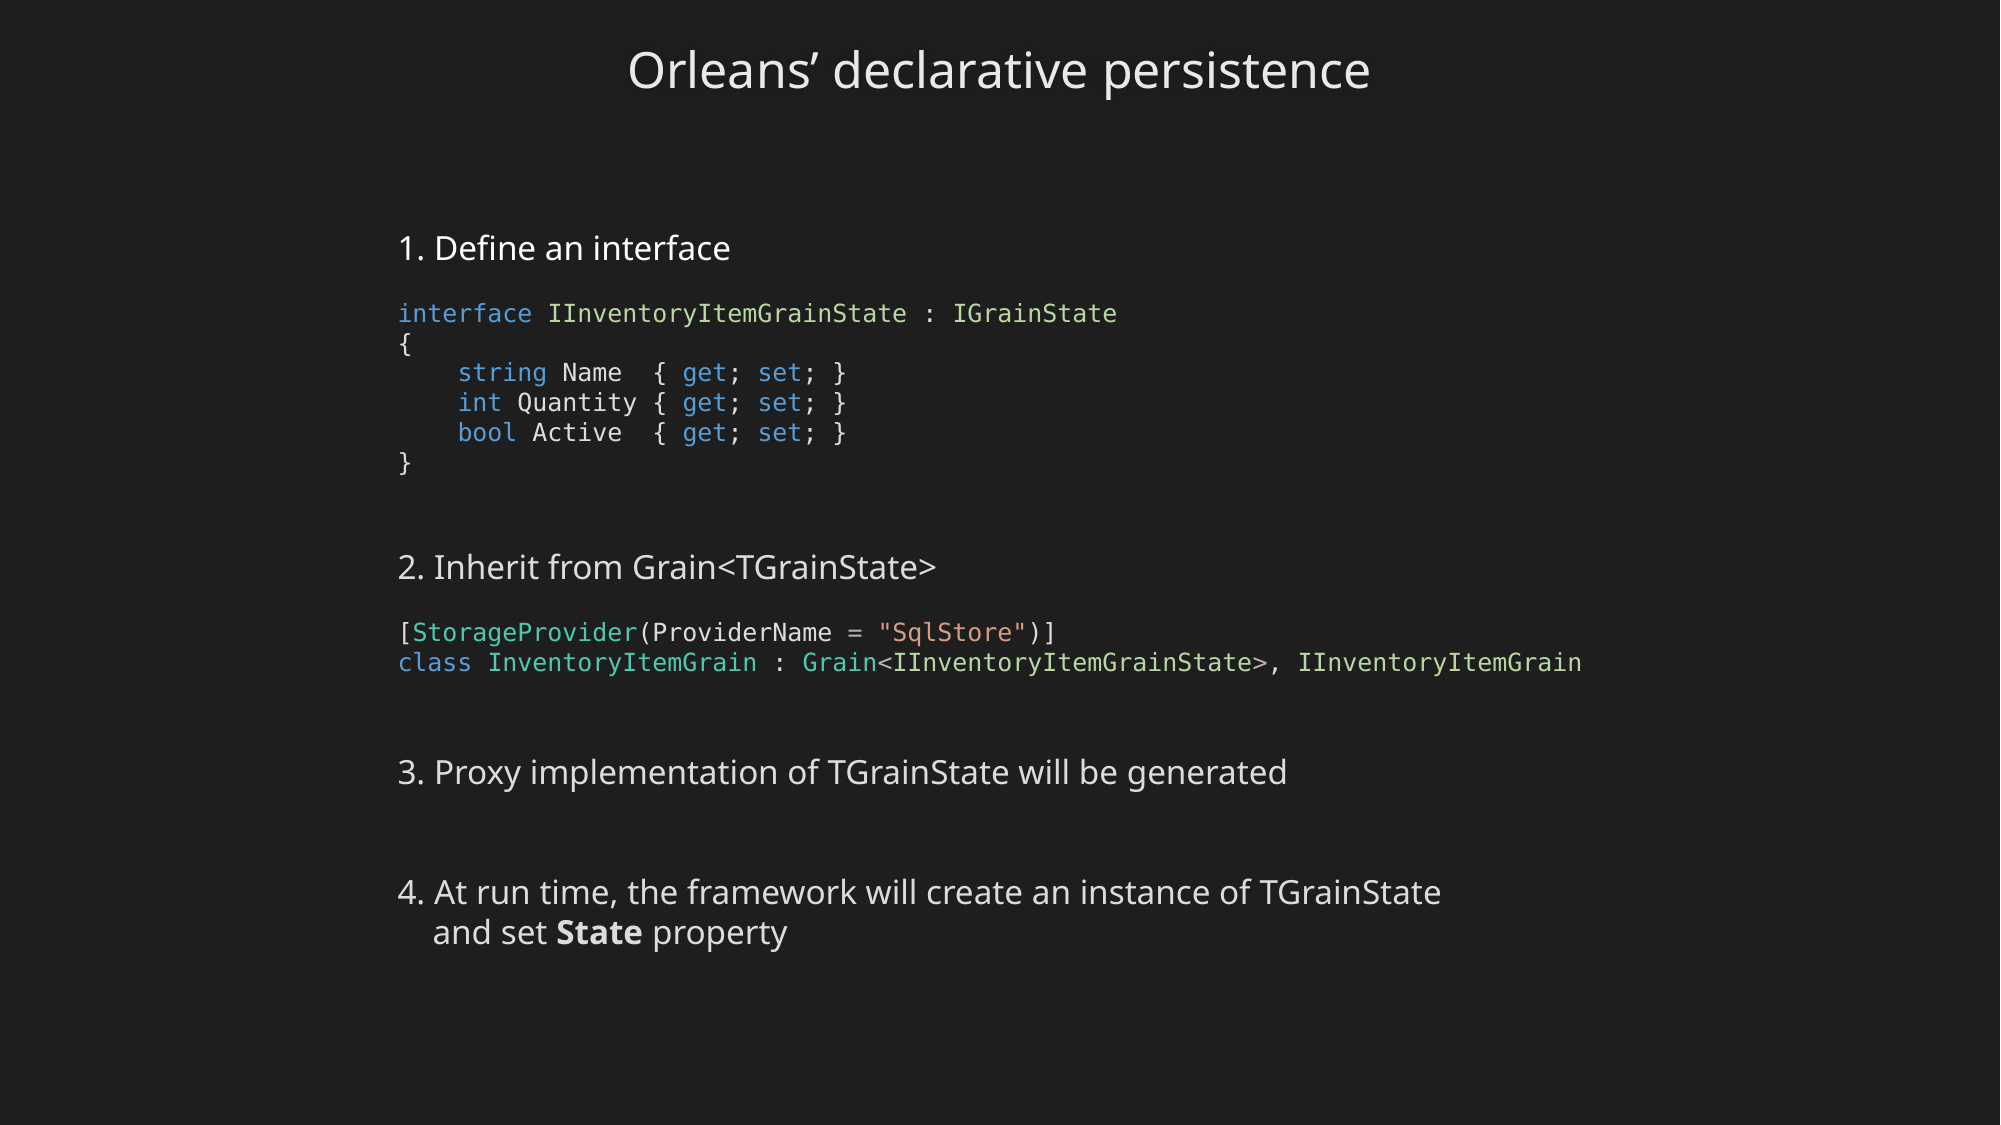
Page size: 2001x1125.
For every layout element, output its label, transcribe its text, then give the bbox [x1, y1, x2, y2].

text_box 1. Define an interface interface IInventoryItemGrainState : IGrainState { string Name { get; set; } int Quantity { get; set; } bool Active { get; set; } } 2. Inherit from Grain<TGrainState> [StorageProvider(ProviderName = "SqlStore")] class InventoryItemGrain : Grain<IInventoryItemGrainState>, IInventoryItemGrain 3. Proxy implementation of TGrainState will be generated 4. At run time, the framework will create an instance of TGrainState and set State property [382, 219, 1618, 999]
text_box Orleans’ declarative persistence [612, 30, 1388, 106]
